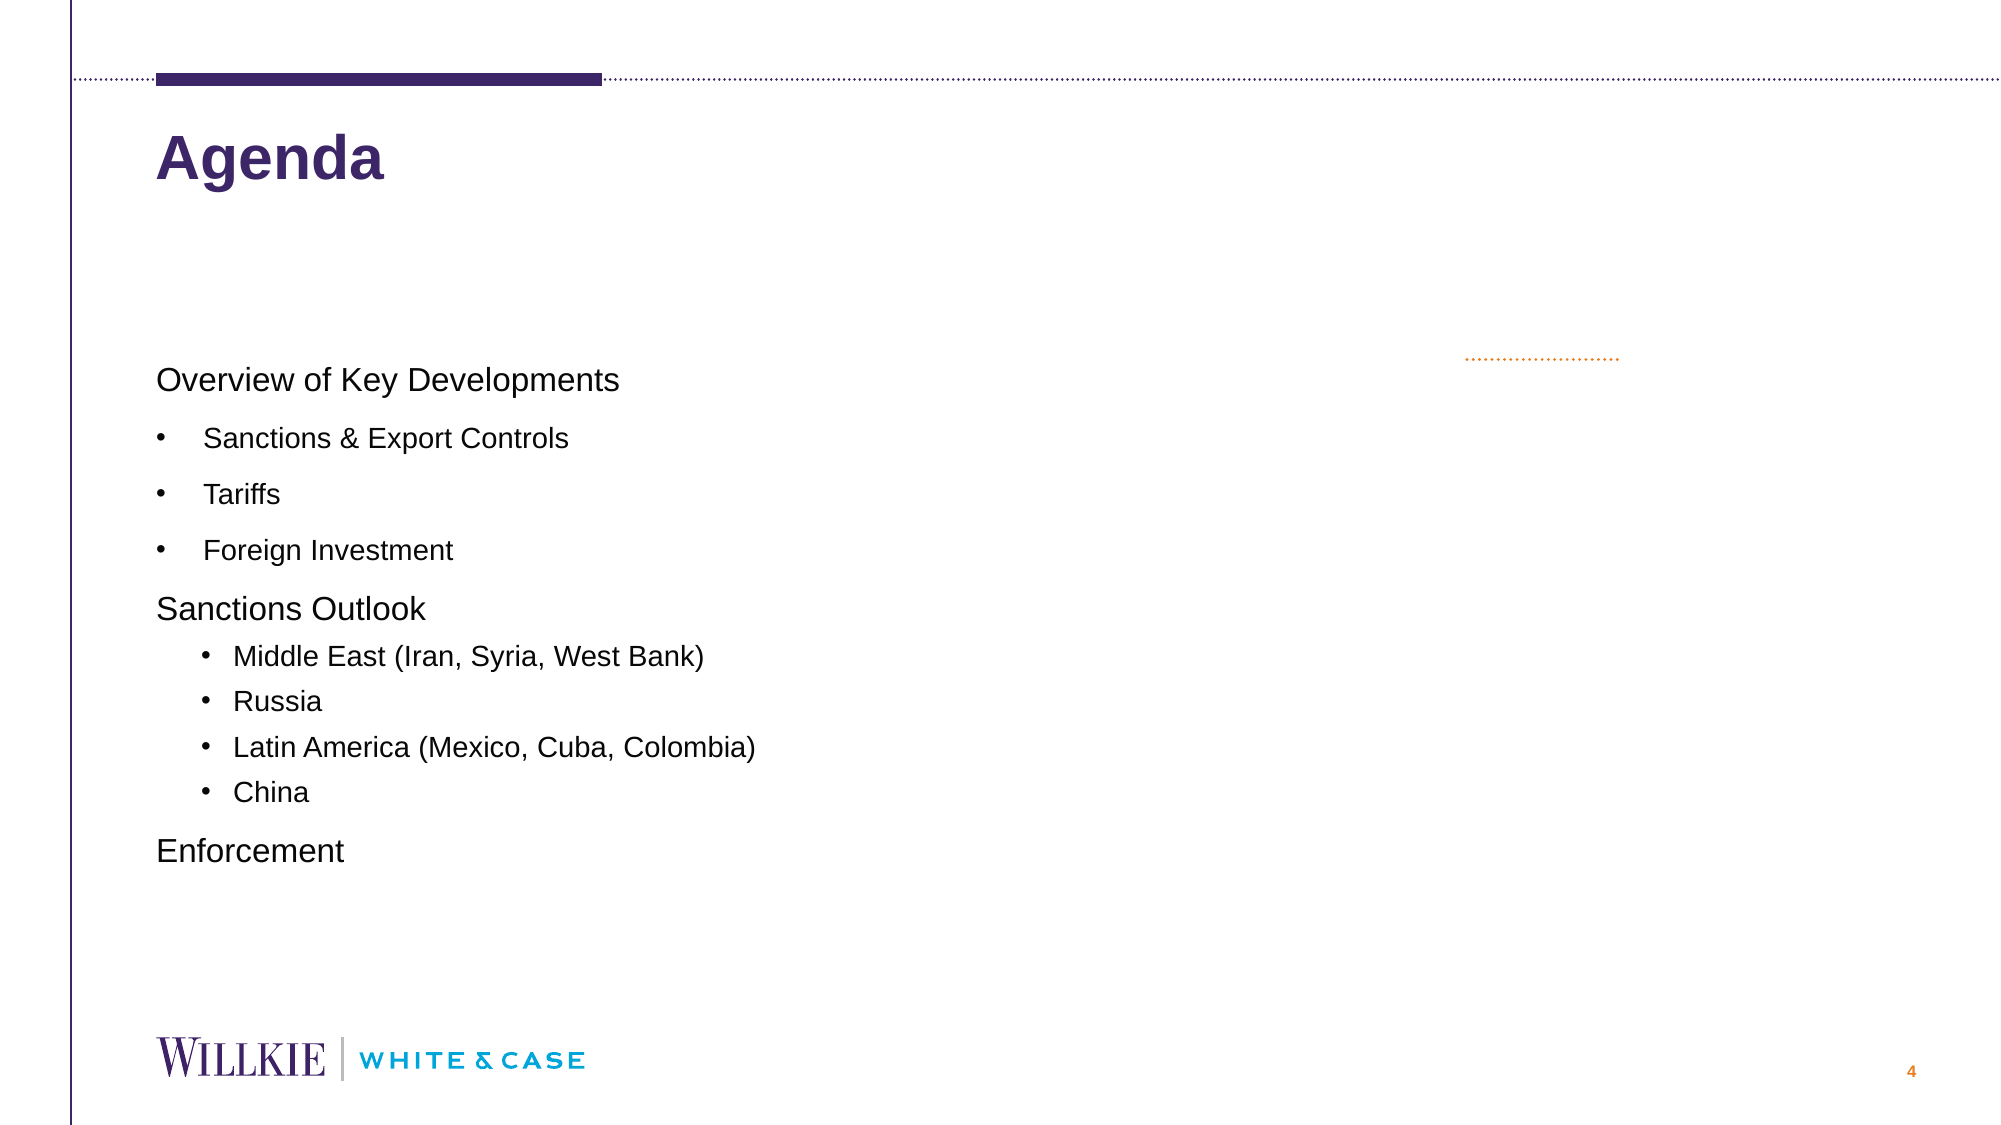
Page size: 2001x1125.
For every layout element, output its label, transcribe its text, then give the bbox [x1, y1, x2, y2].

slide_number 4 [1892, 1051, 1931, 1090]
list Overview of Key Developments Sanctions & Export Controls Tariffs Foreign Investment Sanctions Outlook Middle East (Iran, Syria, West Bank) Russia Latin America (Mexico, Cuba, Colombia) China Enforcement [156, 358, 1334, 965]
title Agenda [154, 125, 1878, 258]
